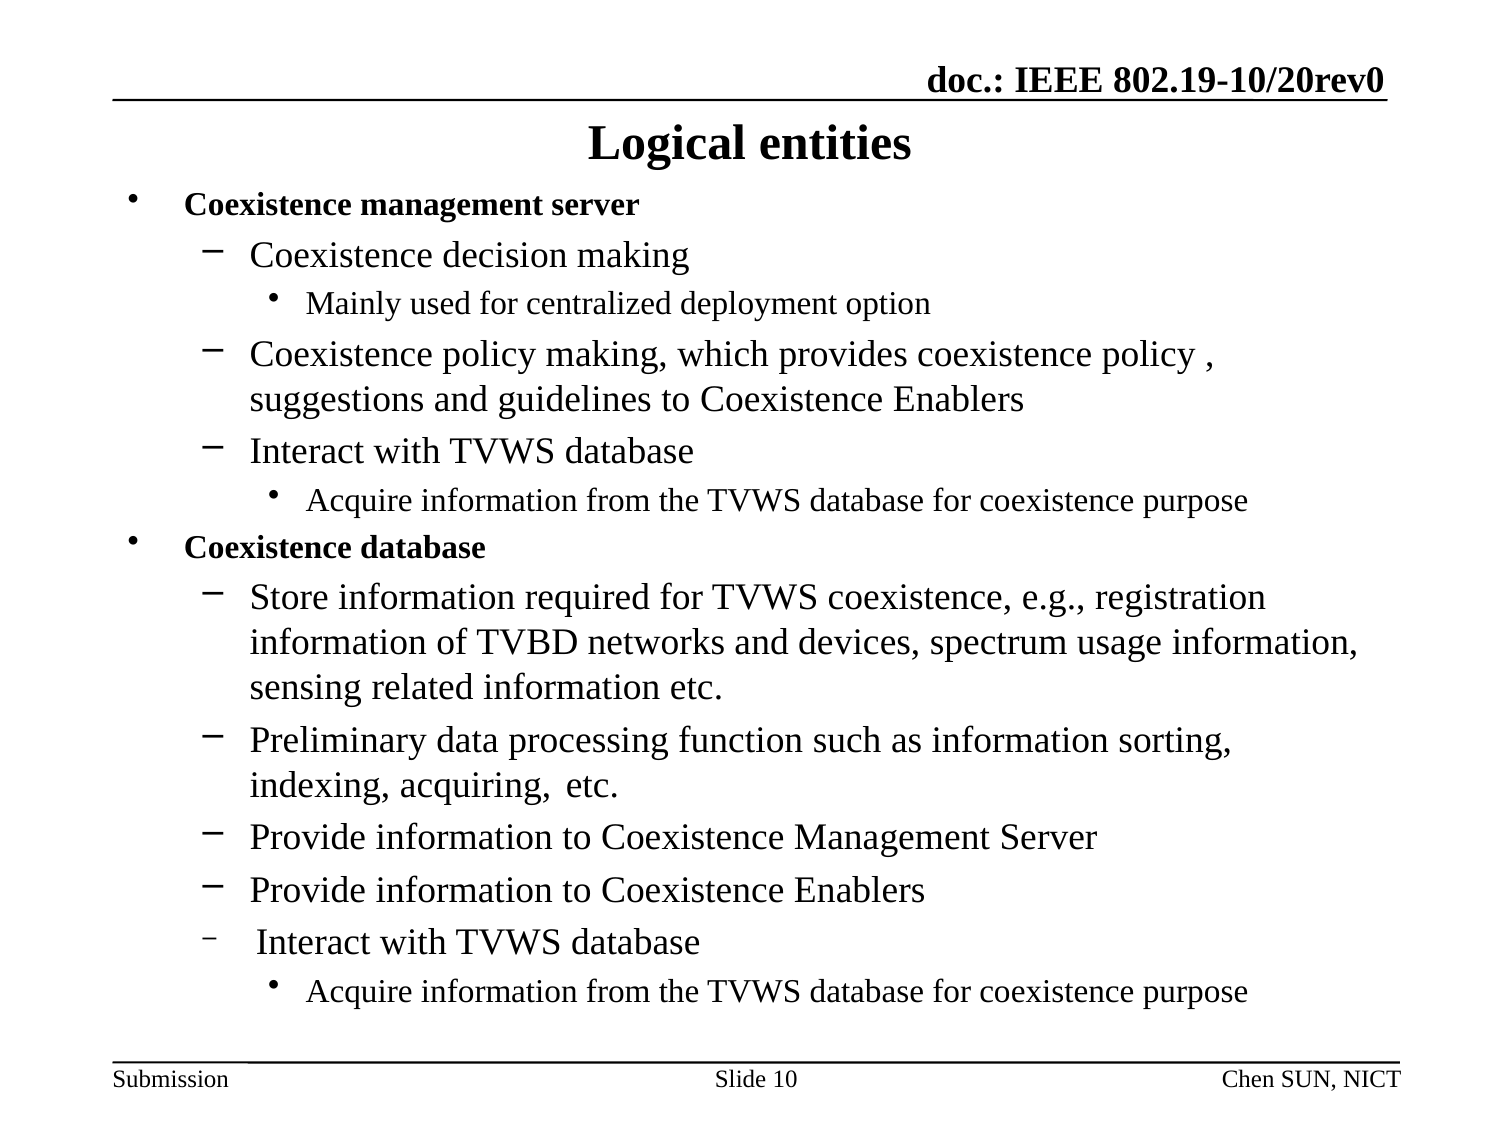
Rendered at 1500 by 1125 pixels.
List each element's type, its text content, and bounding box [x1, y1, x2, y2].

footer Chen SUN, NICT [1219, 1061, 1402, 1093]
list Coexistence management server Coexistence decision making Mainly used for centralized deployment option Coexistence policy making, which provides coexistence policy , suggestions and guidelines to Coexistence Enablers Interact with TVWS database Acquire information from the TVWS database for coexistence purpose Coexistence database Store information required for TVWS coexistence, e.g., registration information of TVBD networks and devices, spectrum usage information, sensing related information etc. Preliminary data processing function such as information sorting, indexing, acquiring, etc. Provide information to Coexistence Management Server Provide information to Coexistence Enablers Interact with TVWS database Acquire information from the TVWS database for coexistence purpose [112, 174, 1388, 1026]
title Logical entities [112, 112, 1388, 174]
slide_number Slide 10 [712, 1061, 800, 1093]
